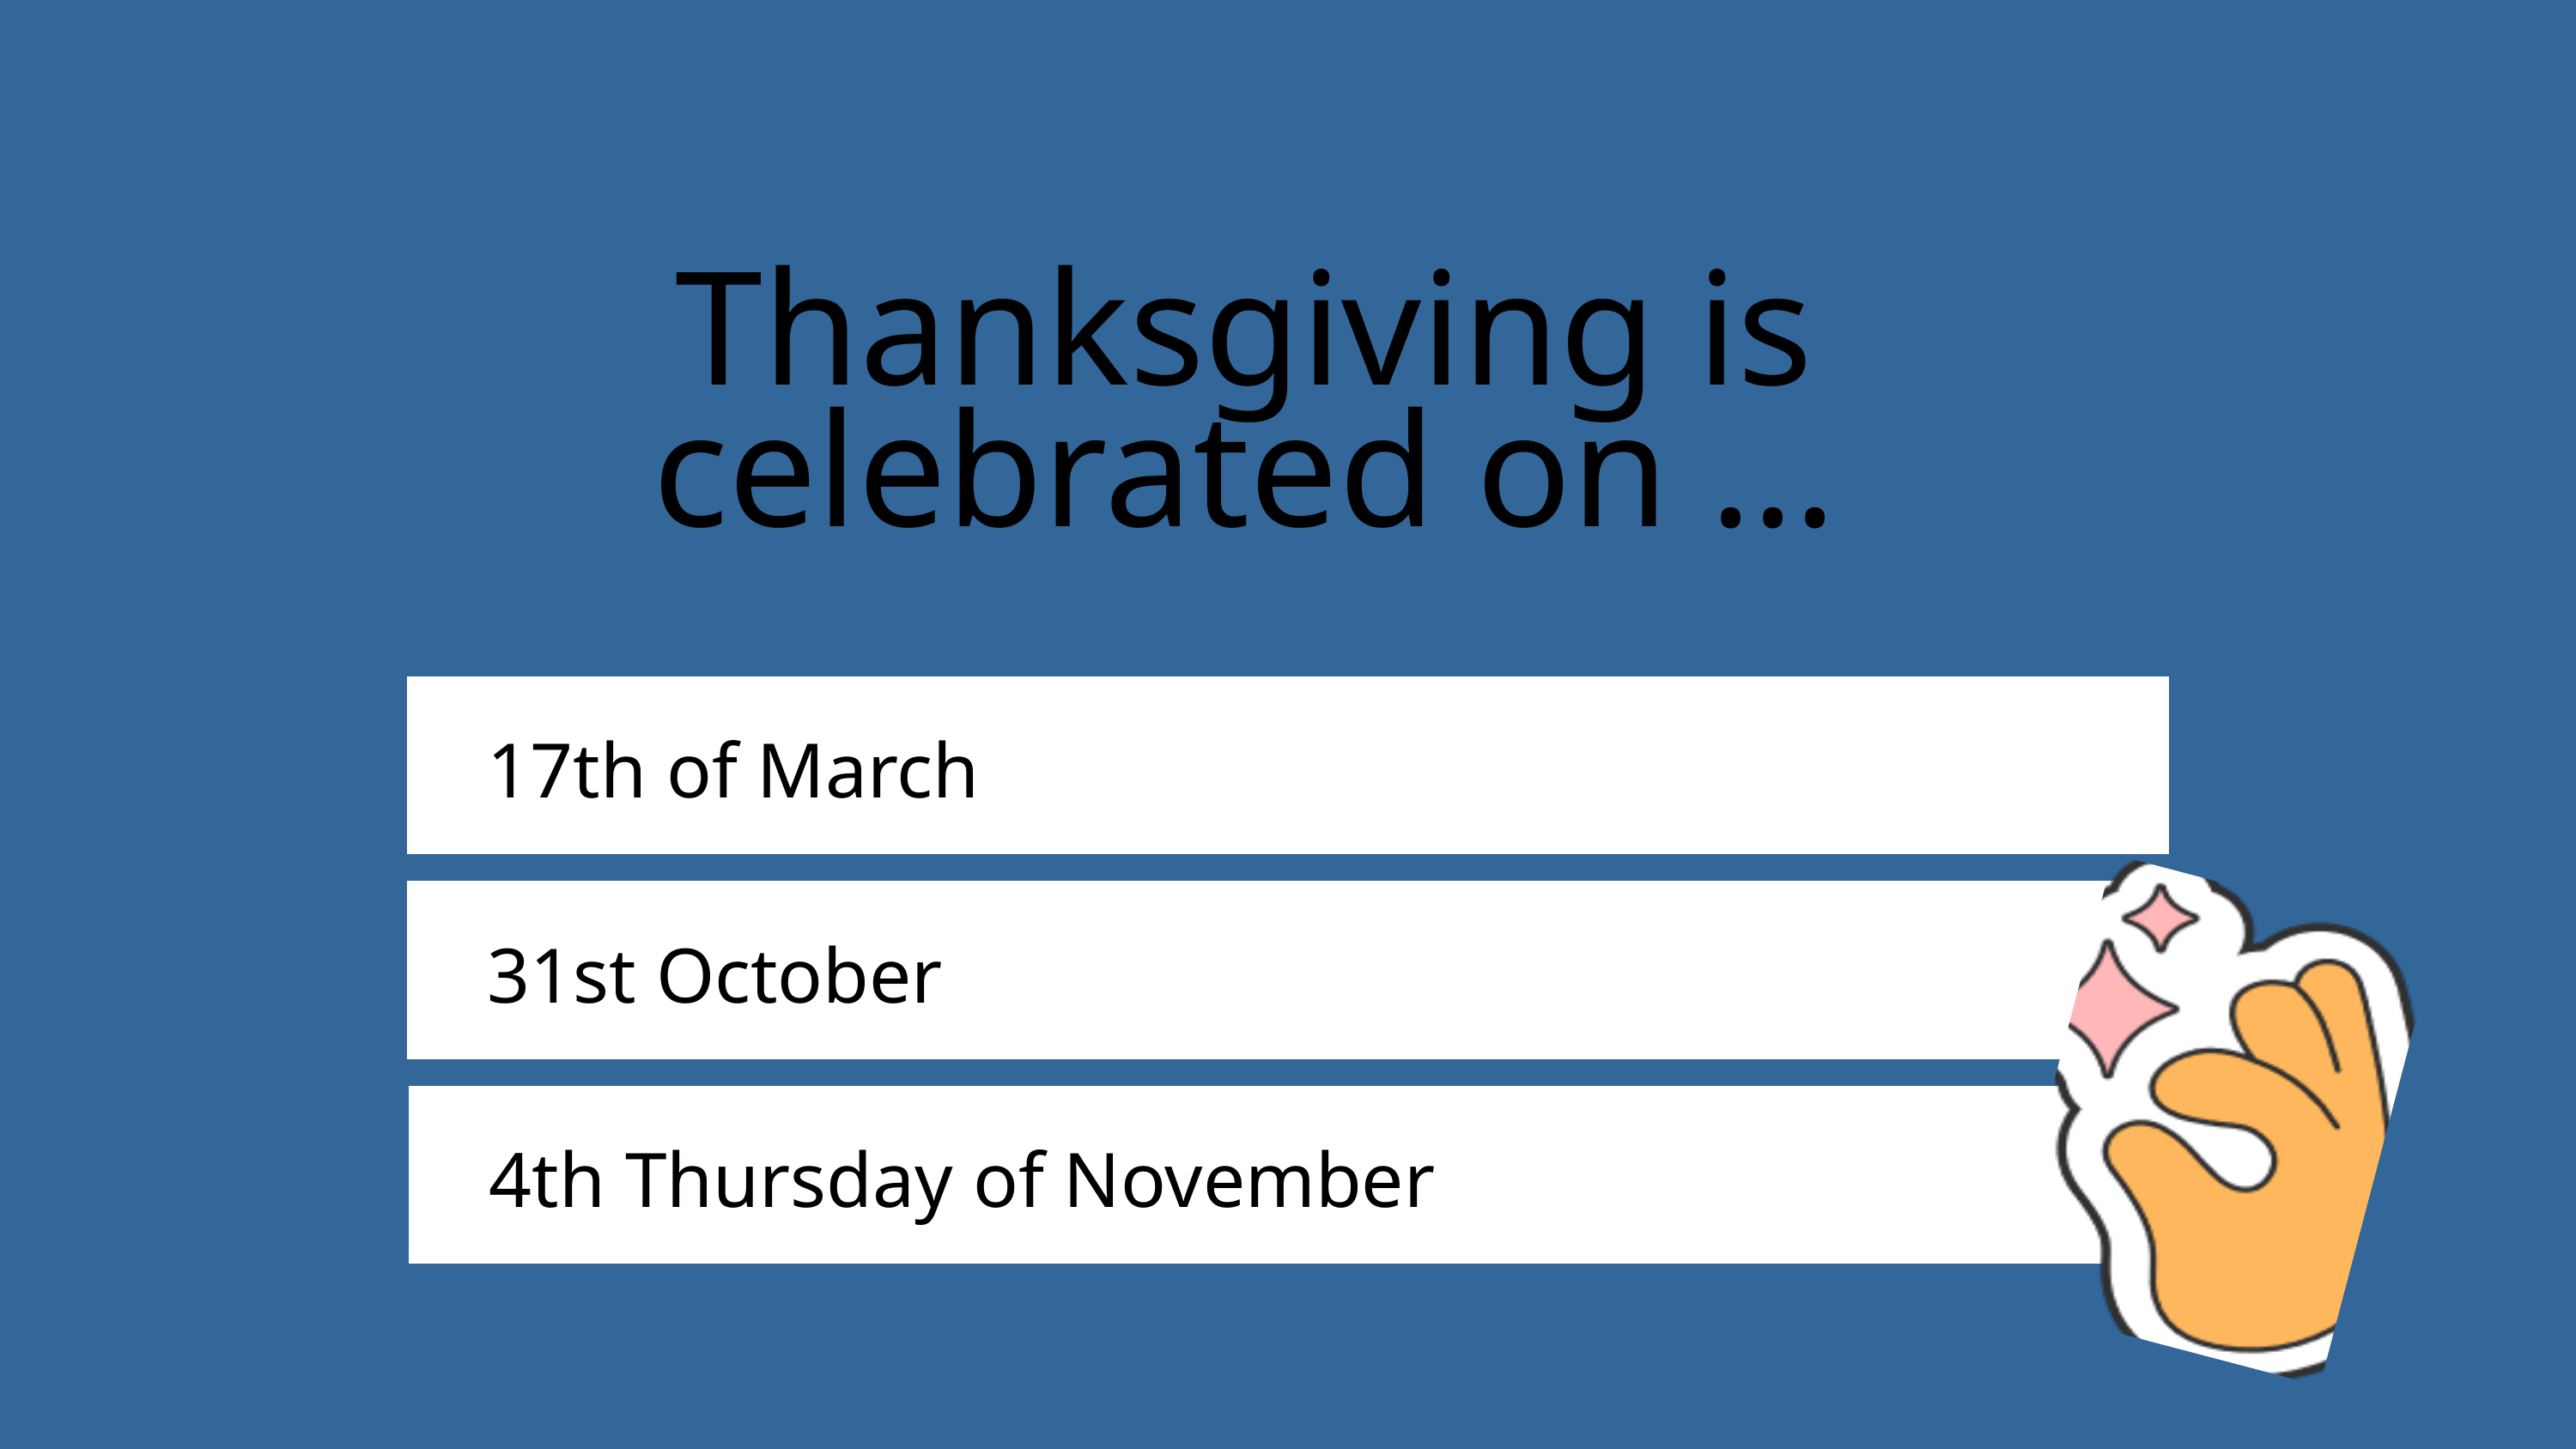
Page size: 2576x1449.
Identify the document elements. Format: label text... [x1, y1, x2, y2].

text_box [406, 676, 2170, 855]
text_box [406, 881, 2170, 1060]
text_box Thanksgiving is celebrated on ... [308, 275, 2181, 559]
text_box [1996, 864, 2438, 1386]
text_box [408, 1085, 2172, 1264]
